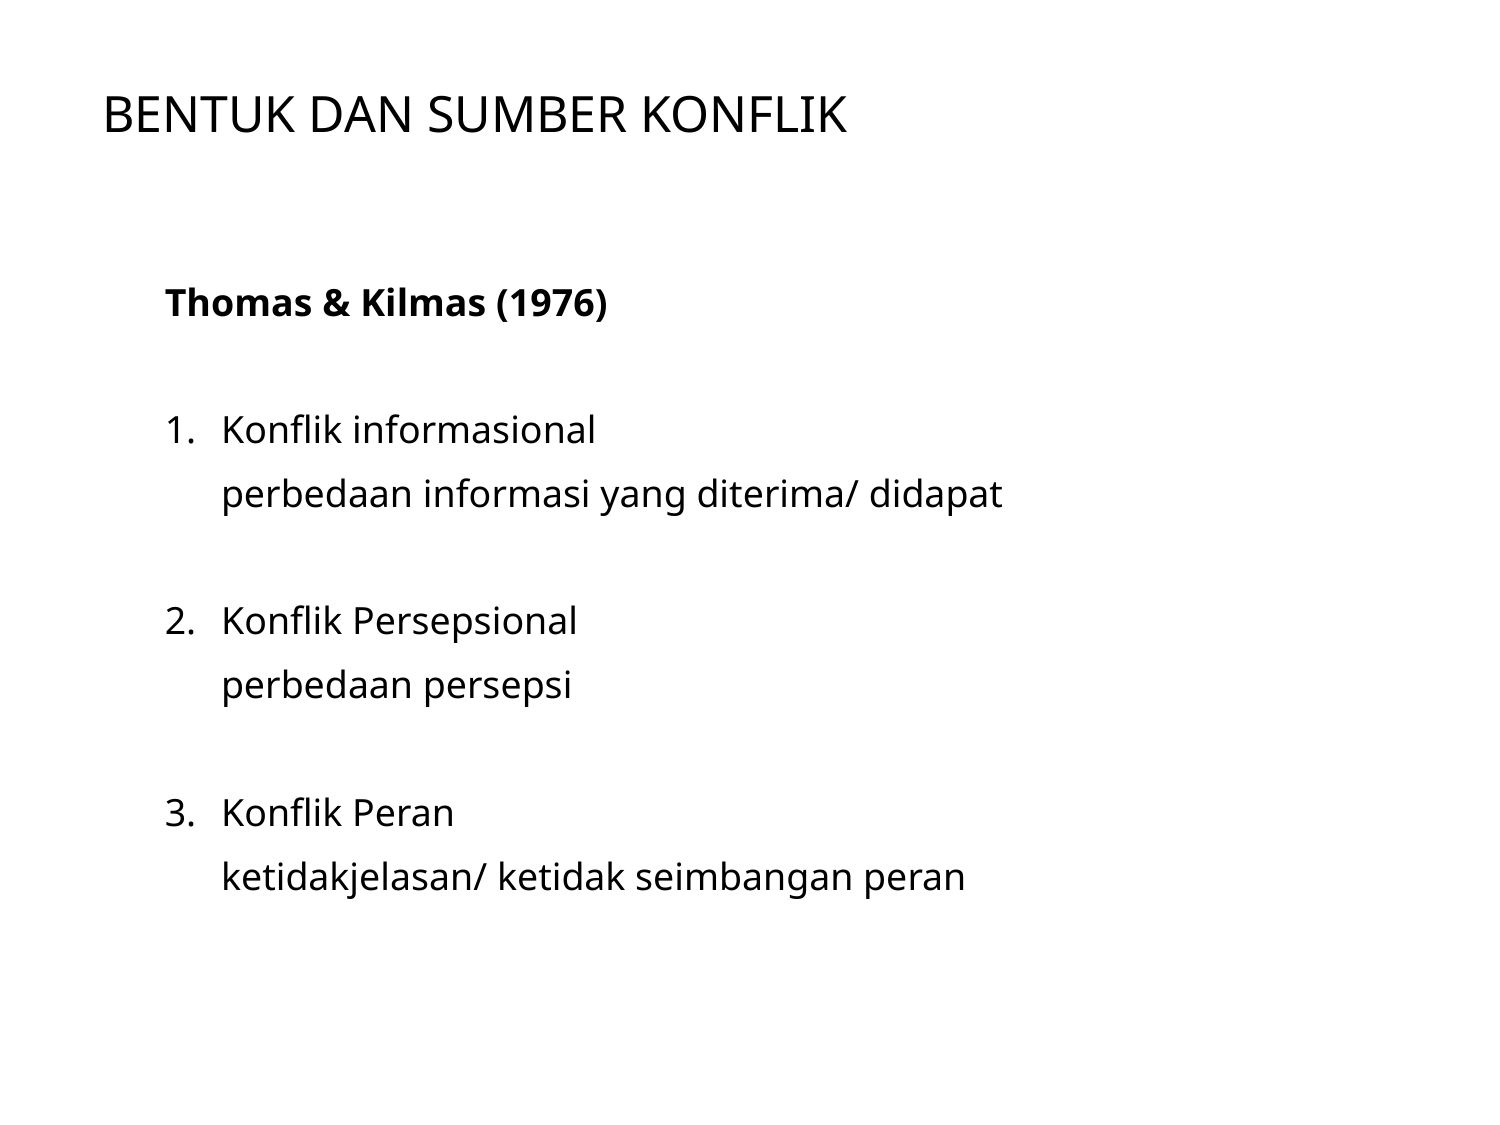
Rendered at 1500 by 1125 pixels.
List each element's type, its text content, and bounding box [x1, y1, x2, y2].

text_box BENTUK DAN SUMBER KONFLIK [87, 74, 1238, 150]
text_box Thomas & Kilmas (1976) Konflik informasional perbedaan informasi yang diterima/ didapat Konflik Persepsional perbedaan persepsi Konflik Peran ketidakjelasan/ ketidak seimbangan peran [149, 271, 1363, 905]
